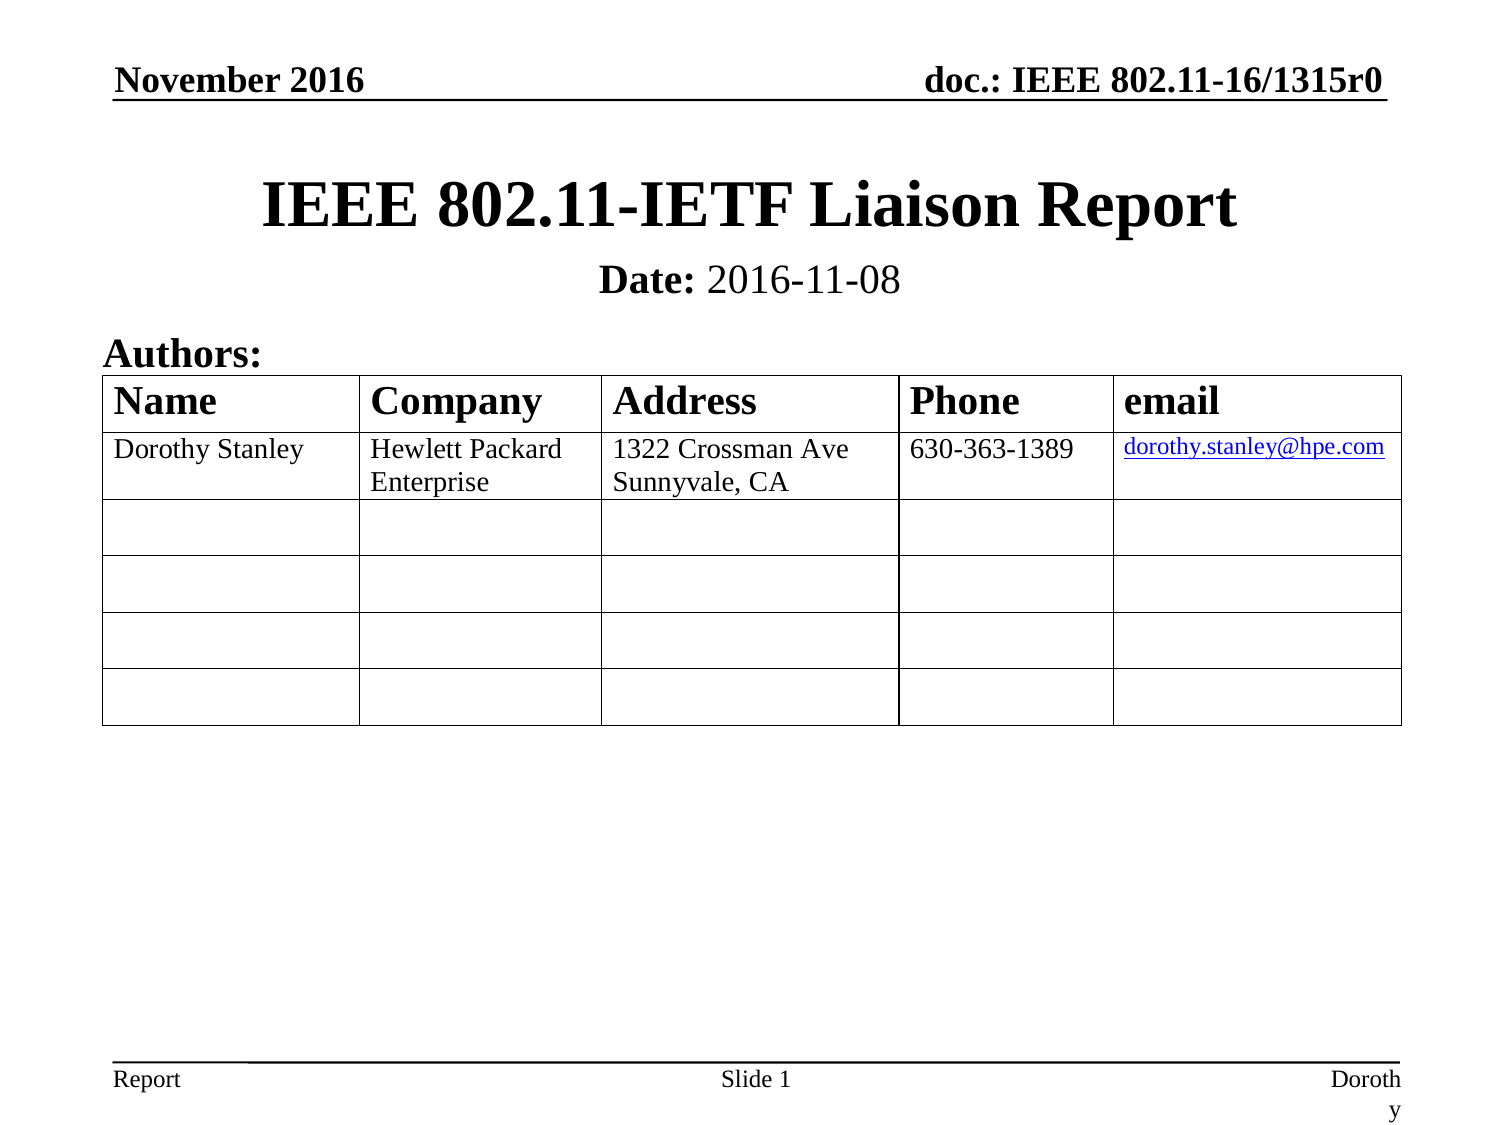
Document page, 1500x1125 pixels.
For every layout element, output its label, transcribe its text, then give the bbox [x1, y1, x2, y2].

text_box Authors: [87, 318, 325, 373]
list Date: 2016-11-08 [112, 249, 1388, 313]
footer Dorothy Stanley, HPE [1325, 1062, 1402, 1093]
slide_number Slide 1 [712, 1062, 800, 1093]
title IEEE 802.11-IETF Liaison Report [112, 112, 1388, 249]
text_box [86, 374, 1431, 789]
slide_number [114, 54, 425, 100]
